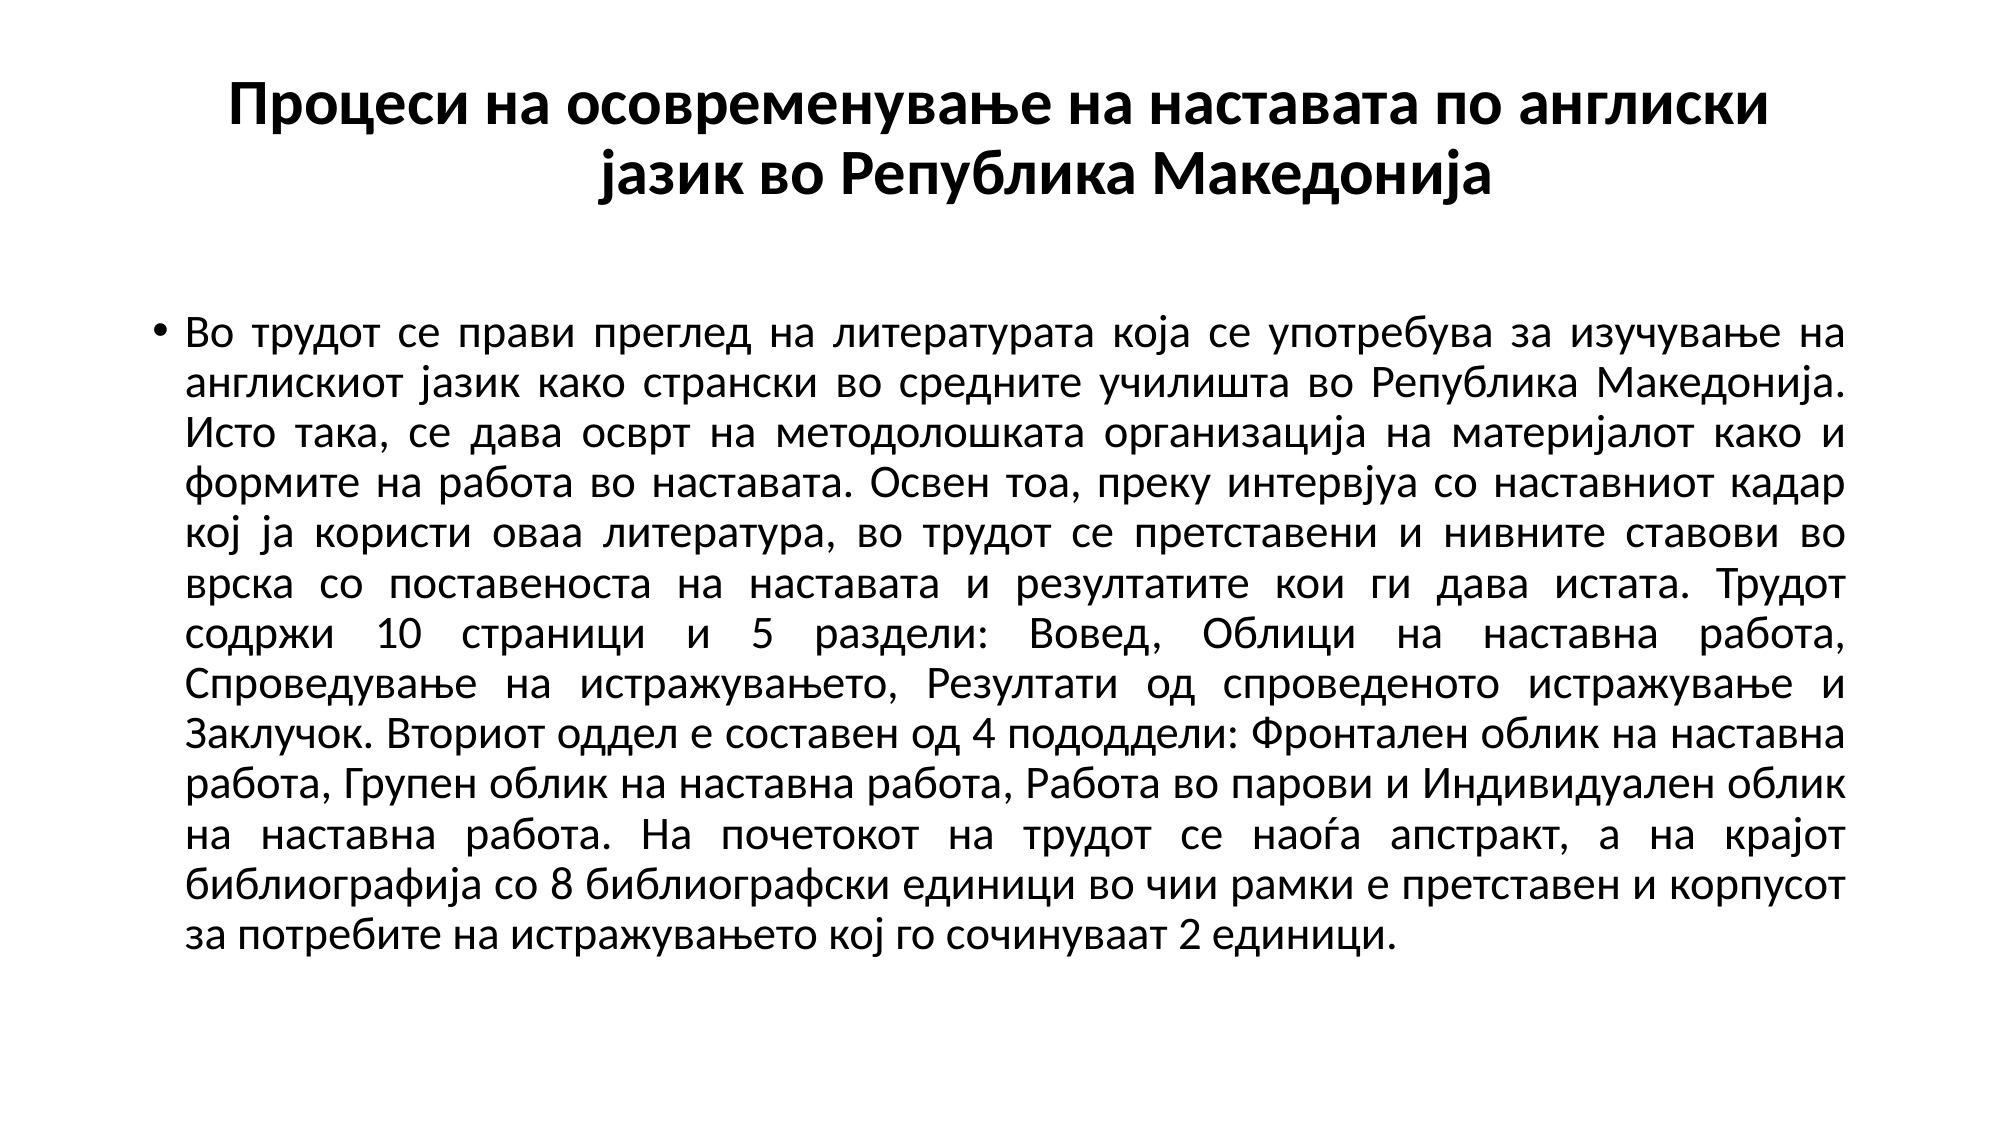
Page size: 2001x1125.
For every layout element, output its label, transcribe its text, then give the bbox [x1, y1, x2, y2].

list Во трудот се прави преглед на литературата која се употребува за изучување на англискиот јазик како странски во средните училишта во Република Македонија. Исто така, се дава осврт на методолошката организација на материјалот како и формите на работа во наставата. Освен тоа, преку интервјуа со наставниот кадар кој ја користи оваа литература, во трудот се претставени и нивните ставови во врска со поставеноста на наставата и резултатите кои ги дава истата. Трудот содржи 10 страници и 5 раздели: Вовед, Облици на наставна работа, Спроведување на истражувањето, Резултати од спроведеното истражување и Заклучок. Вториот оддел е составен од 4 пододдели: Фронтален облик на наставна работа, Групен облик на наставна работа, Работа во парови и Индивидуален облик на наставна работа. На почетокот на трудот се наоѓа апстракт, а на крајот библиографија со 8 библиографски единици во чии рамки е претставен и корпусот за потребите на истражувањето кој го сочинуваат 2 единици. [137, 299, 1863, 1014]
title Процеси на осовременување на наставата по англиски јазик во Република Македонија [137, 59, 1863, 278]
